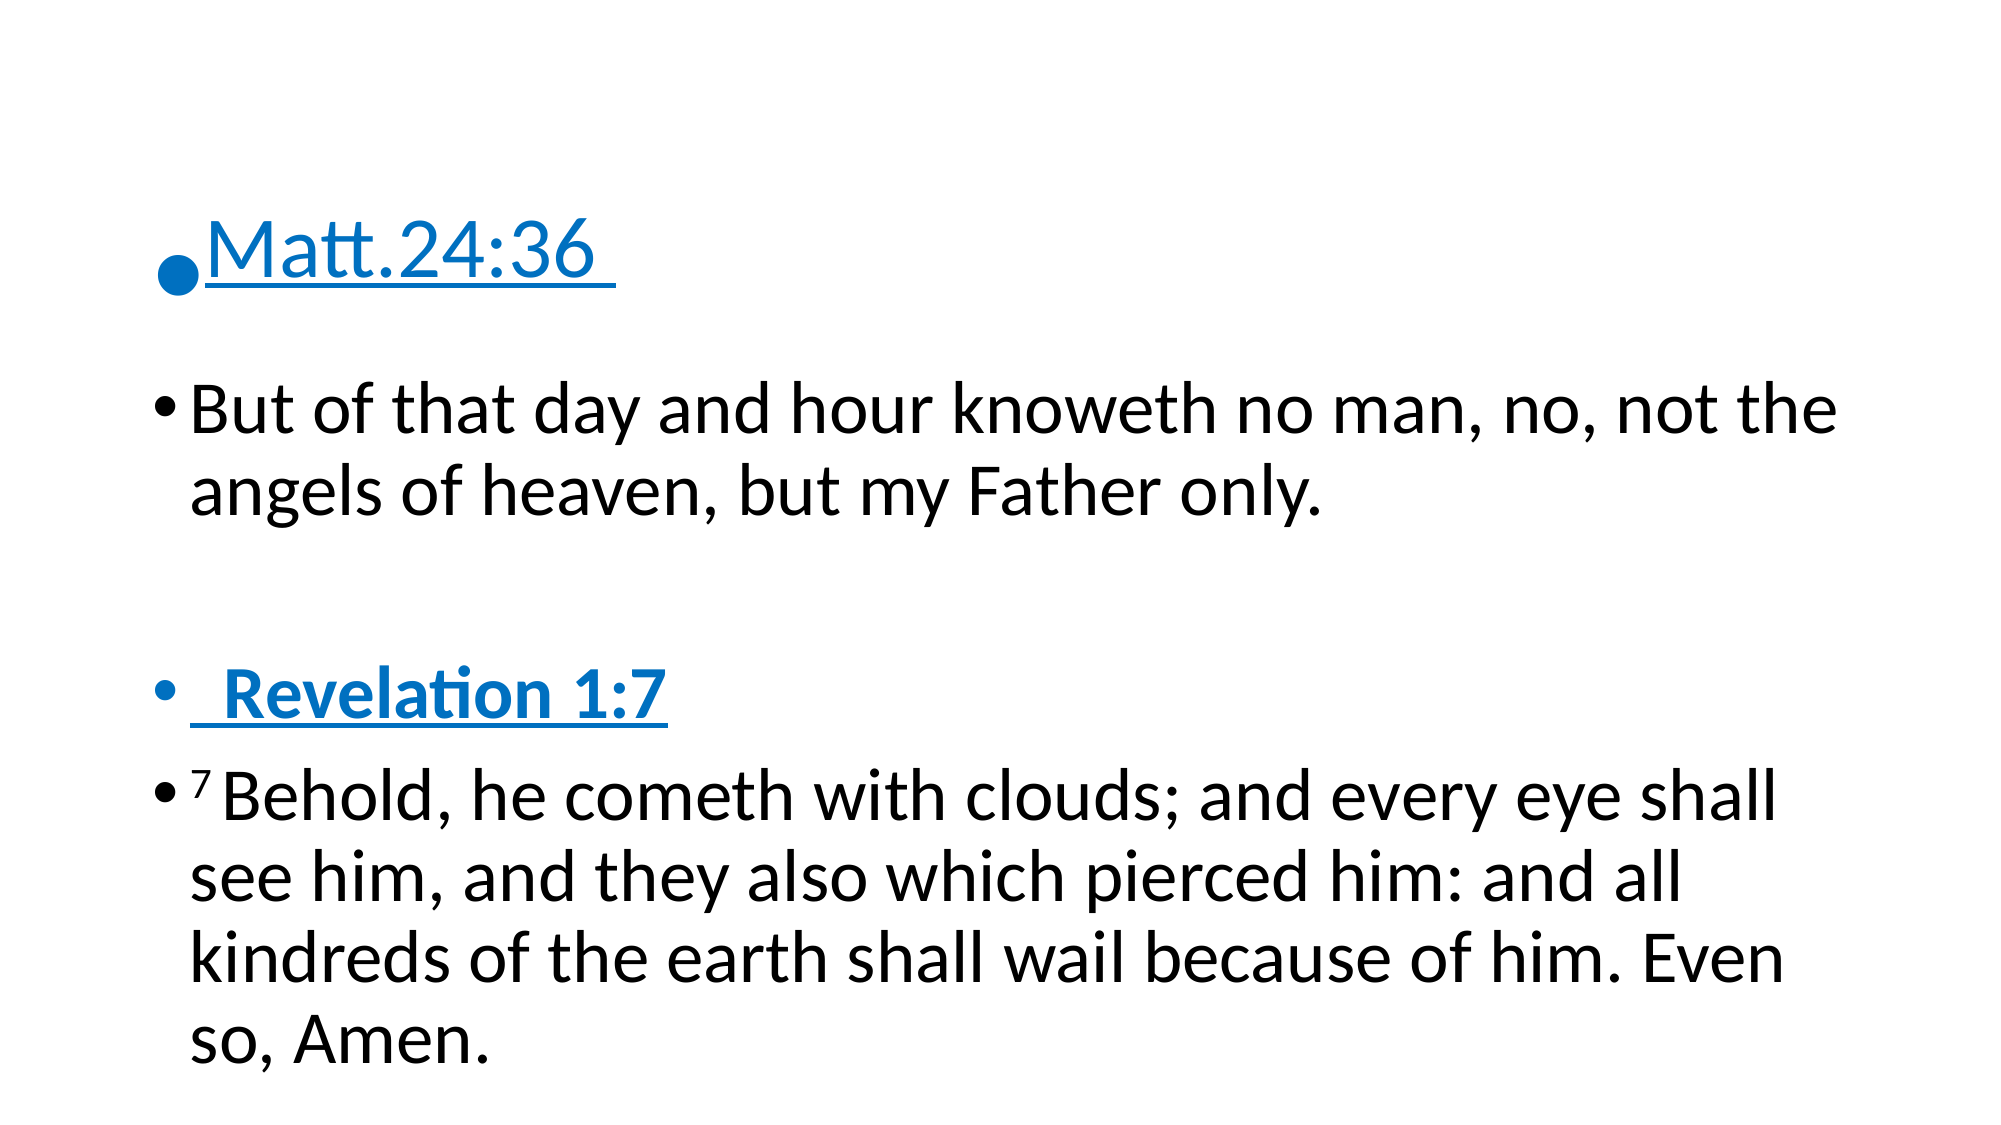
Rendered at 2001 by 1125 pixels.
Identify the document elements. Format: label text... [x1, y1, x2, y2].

list Matt.24:36 But of that day and hour knoweth no man, no, not the angels of heaven, but my Father only. Revelation 1:7 7 Behold, he cometh with clouds; and every eye shall see him, and they also which pierced him: and all kindreds of the earth shall wail because of him. Even so, Amen. [137, 37, 1863, 1100]
